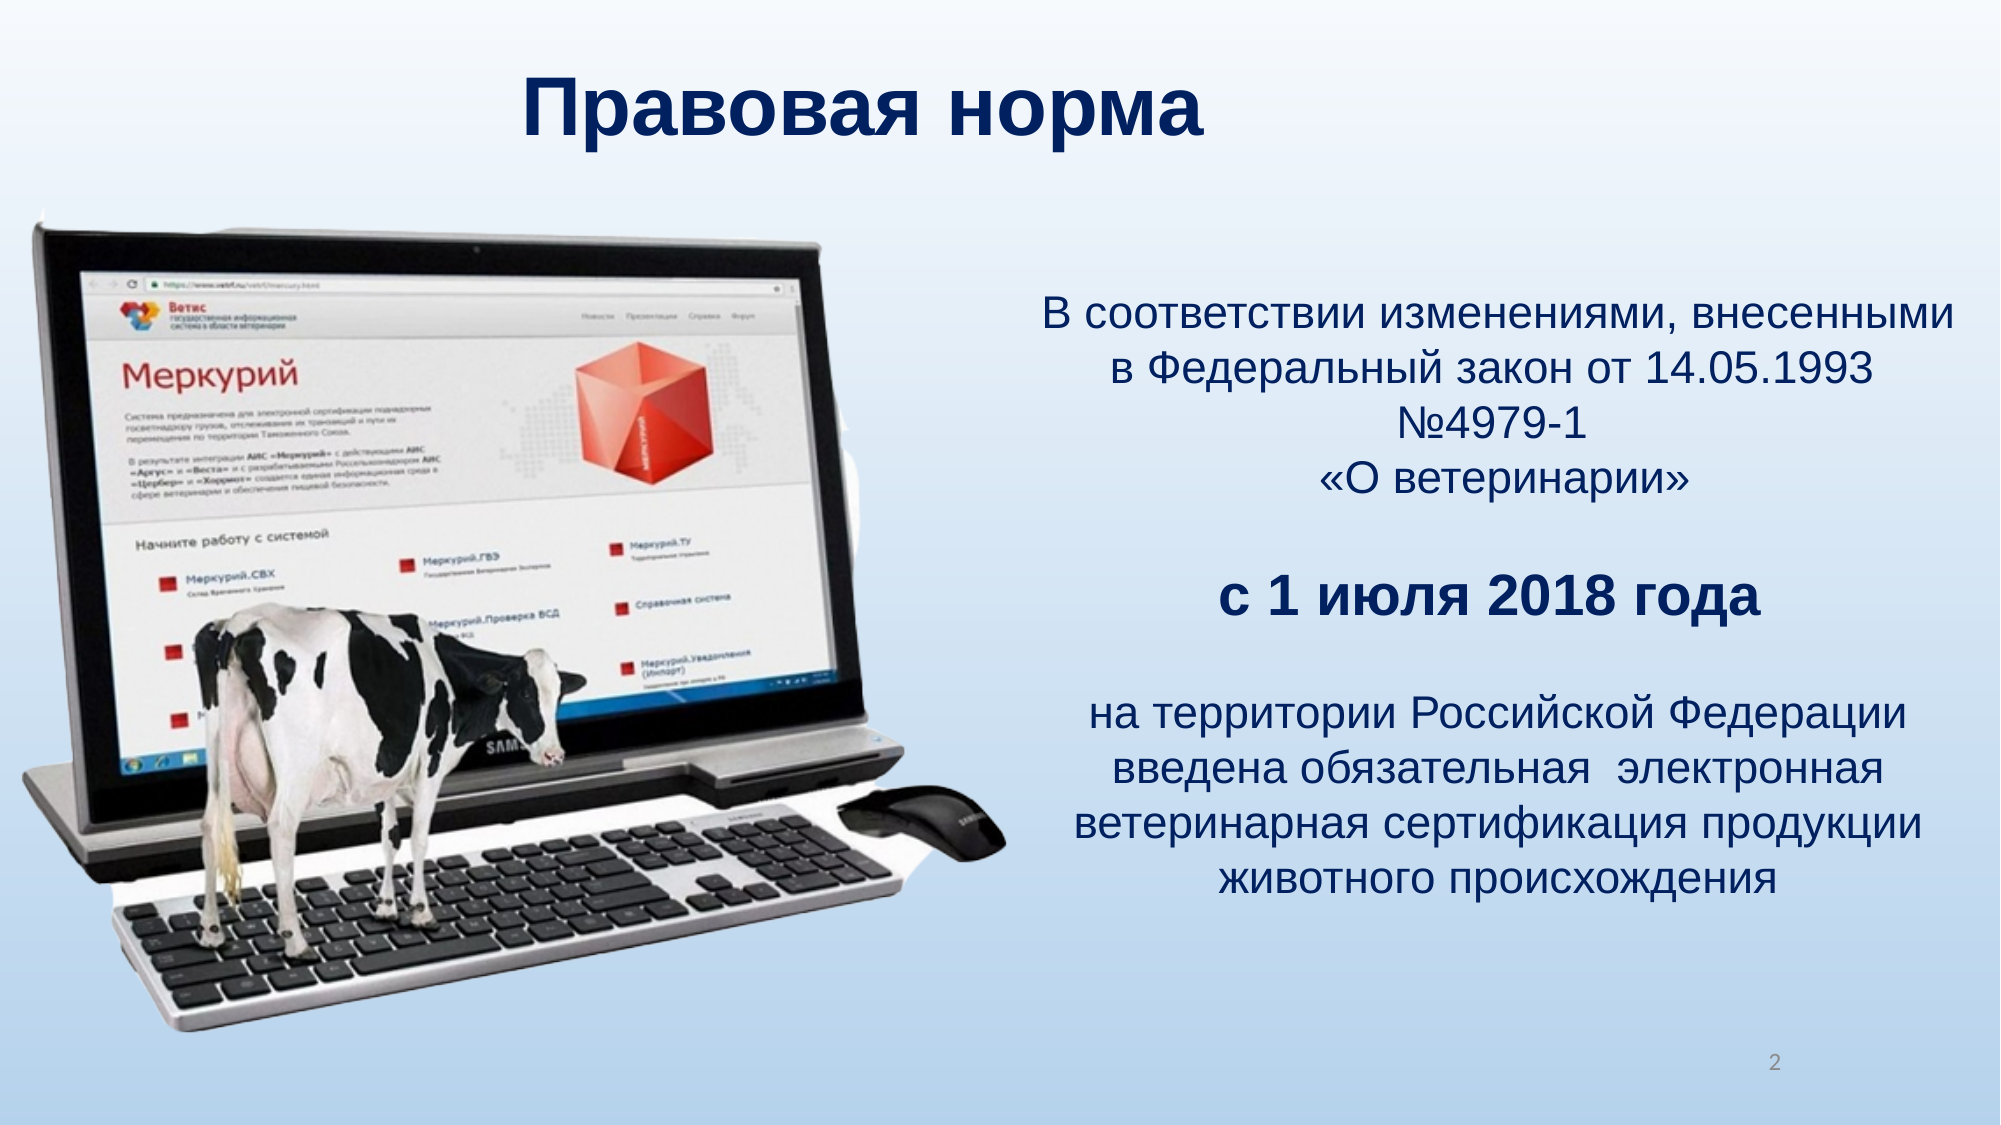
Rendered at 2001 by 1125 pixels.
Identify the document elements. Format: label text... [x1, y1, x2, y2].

slide_number 2 [1412, 1042, 1797, 1079]
text_box В соответствии изменениями, внесенными в Федеральный закон от 14.05.1993 №4979-1 «О ветеринарии» с 1 июля 2018 года на территории Российской Федерации введена обязательная электронная ветеринарная сертификация продукции животного происхождения [1070, 275, 1982, 910]
title Правовая норма [0, 0, 1725, 218]
picture [0, 205, 1070, 1046]
